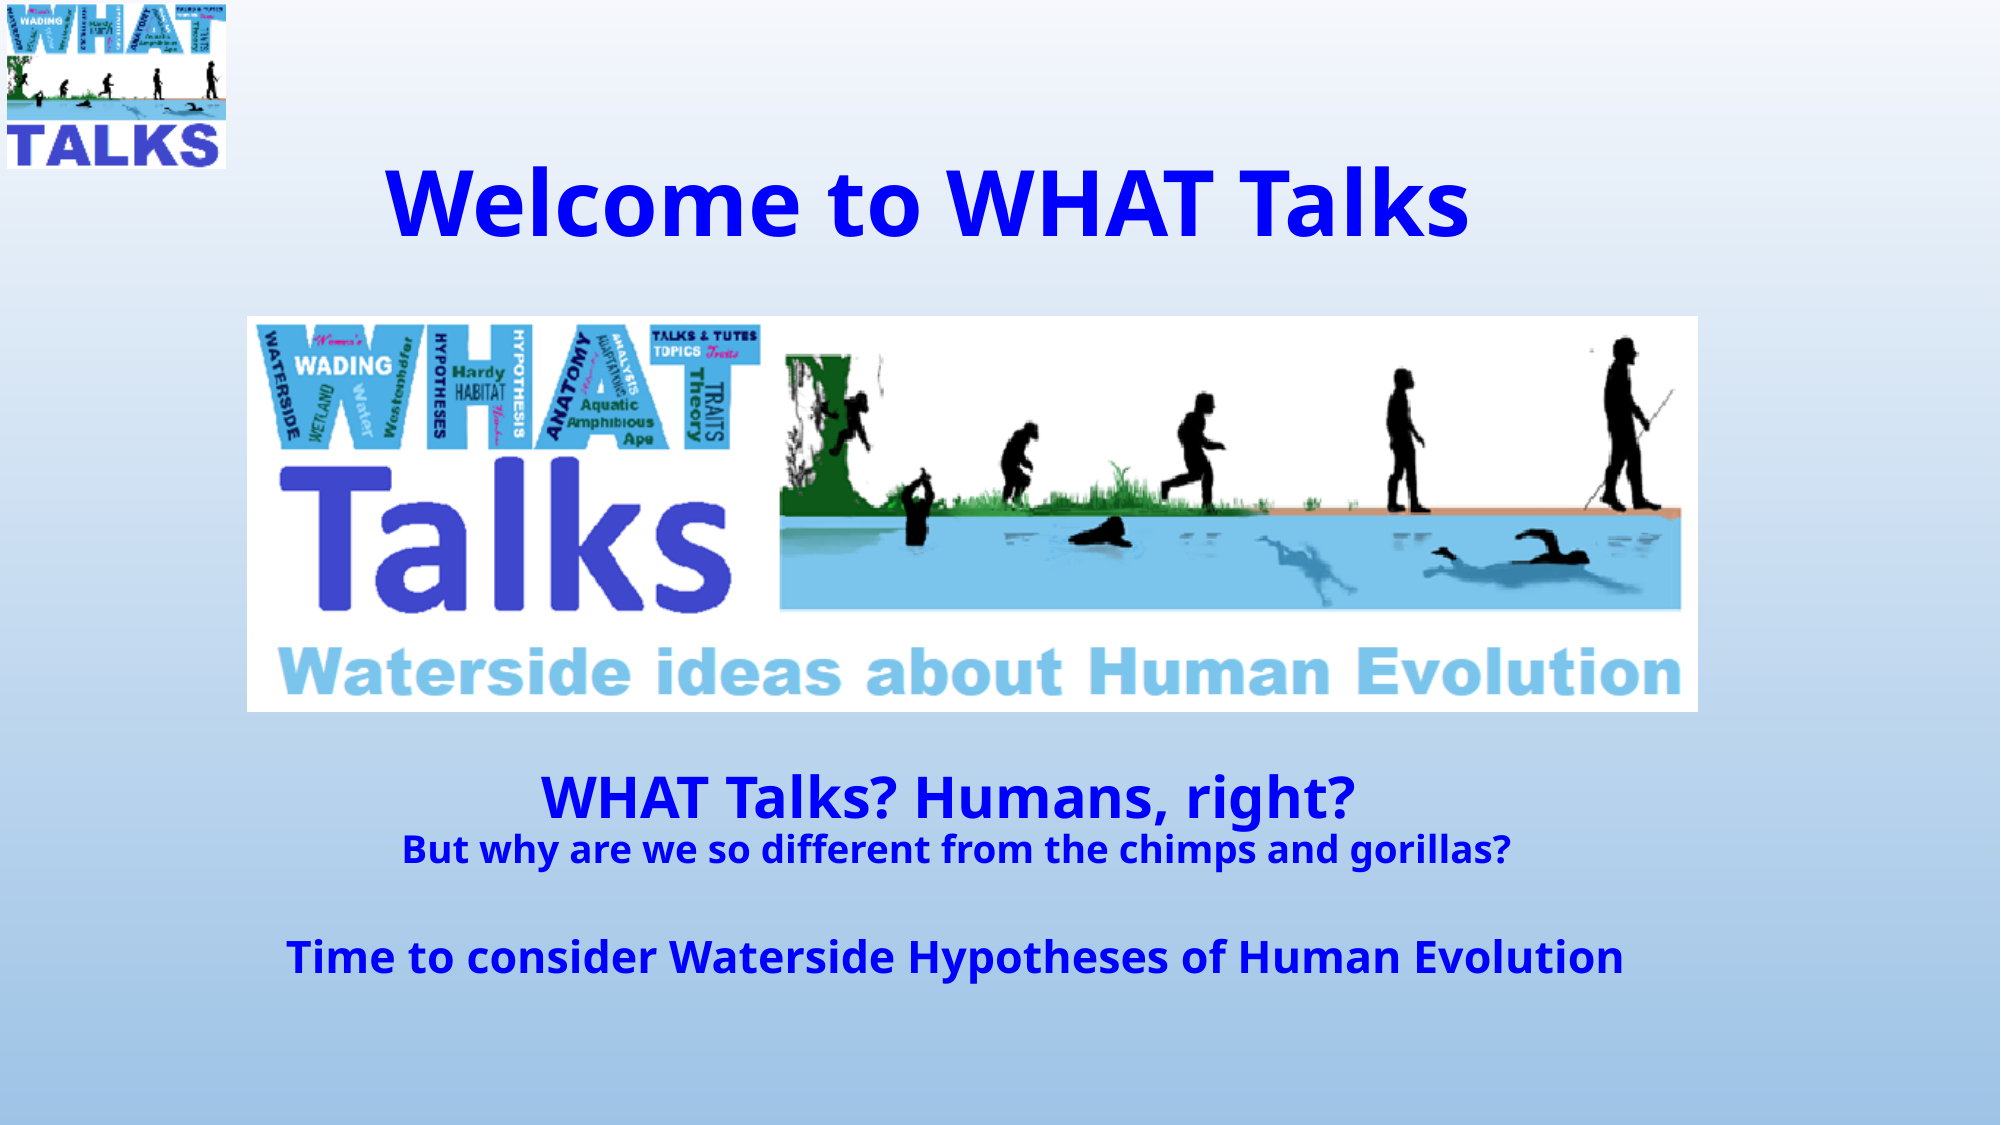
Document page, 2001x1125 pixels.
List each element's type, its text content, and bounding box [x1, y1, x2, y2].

picture [247, 316, 1698, 712]
picture [7, 3, 226, 169]
title Welcome to WHAT Talks [370, 97, 1666, 316]
text_box WHAT Talks? Humans, right? But why are we so different from the chimps and gorillas? Time to consider Waterside Hypotheses of Human Evolution [22, 760, 1890, 1060]
